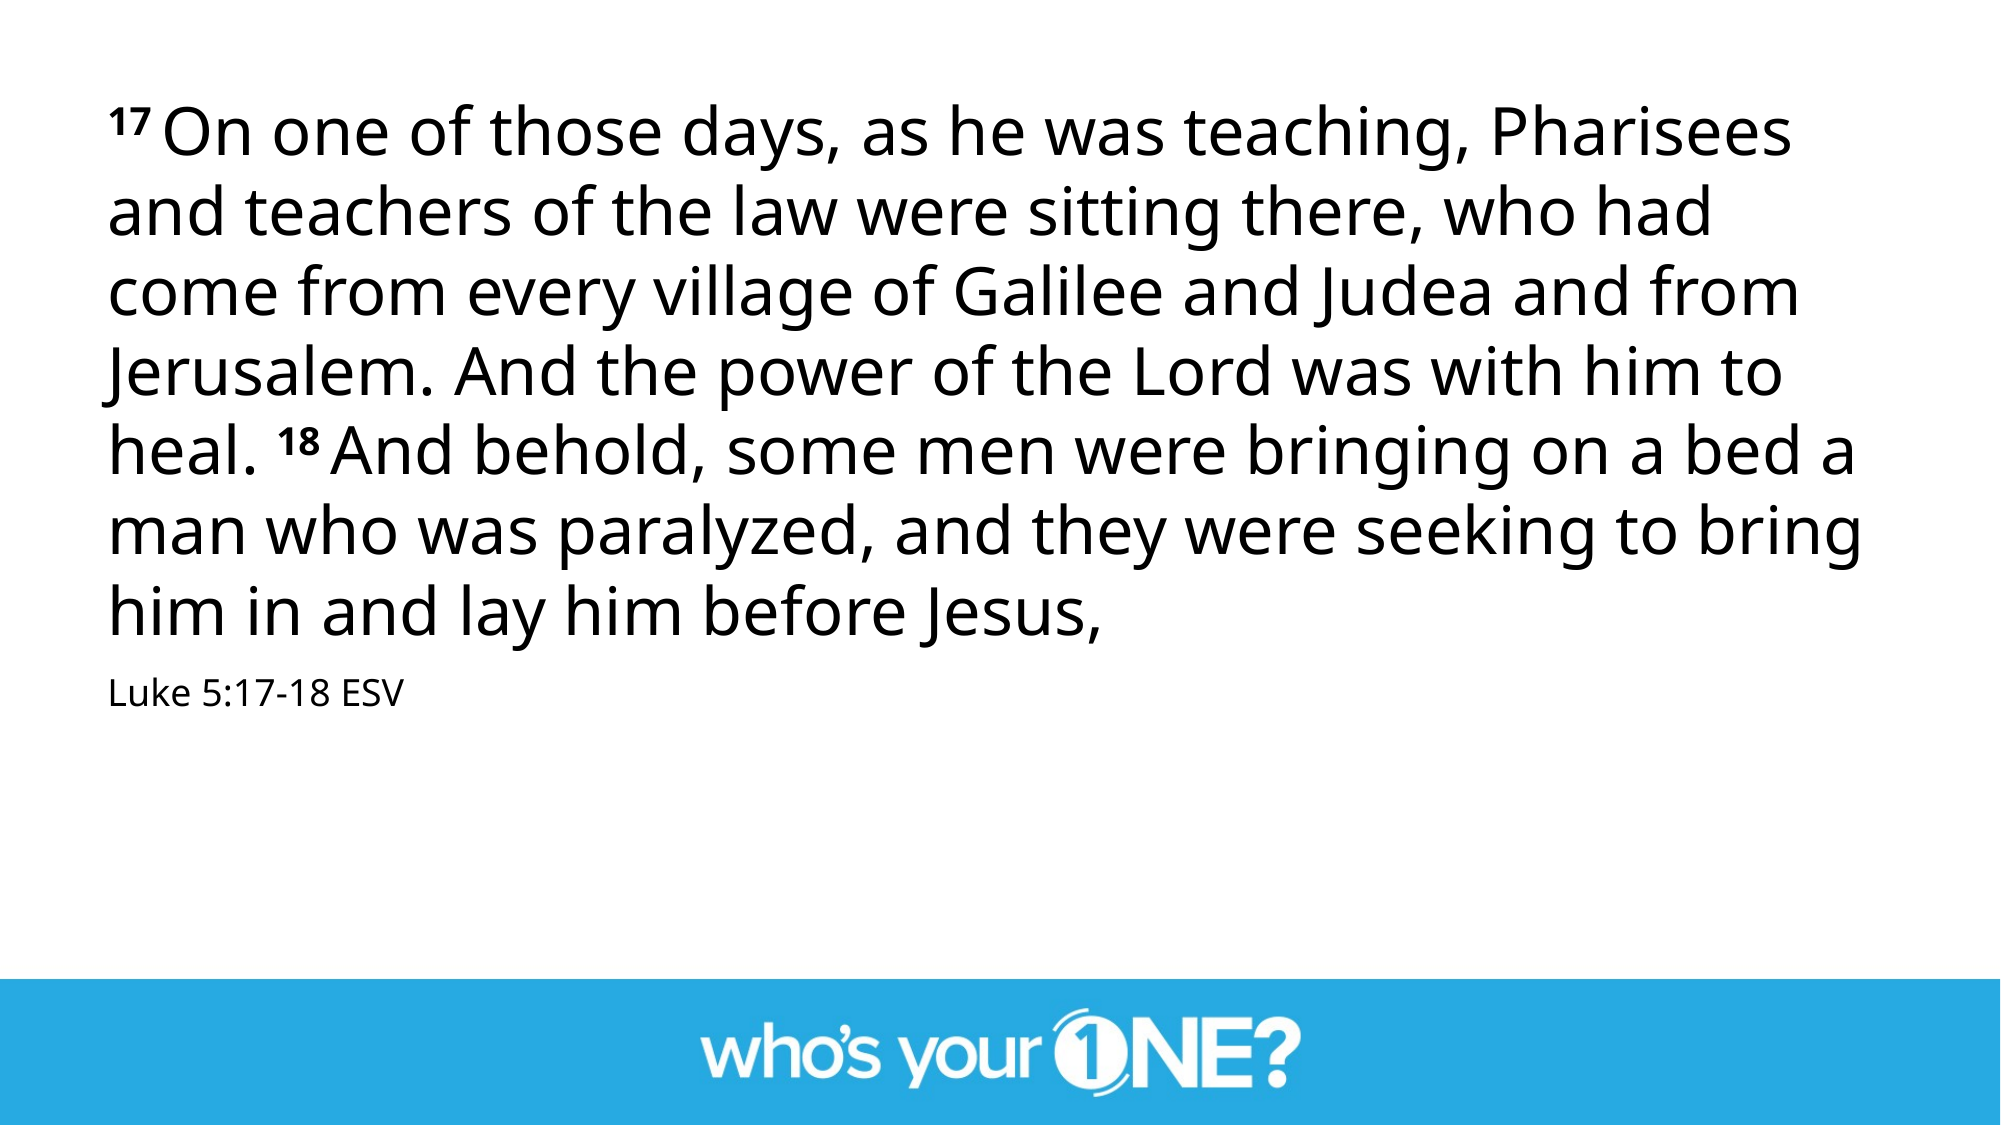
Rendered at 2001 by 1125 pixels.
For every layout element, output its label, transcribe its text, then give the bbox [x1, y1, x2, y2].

picture [0, 0, 2001, 1125]
list 17 On one of those days, as he was teaching, Pharisees and teachers of the law were sitting there, who had come from every village of Galilee and Judea and from Jerusalem. And the power of the Lord was with him to heal. 18 And behold, some men were bringing on a bed a man who was paralyzed, and they were seeking to bring him in and lay him before Jesus, Luke 5:17-18 ESV [92, 81, 1908, 915]
